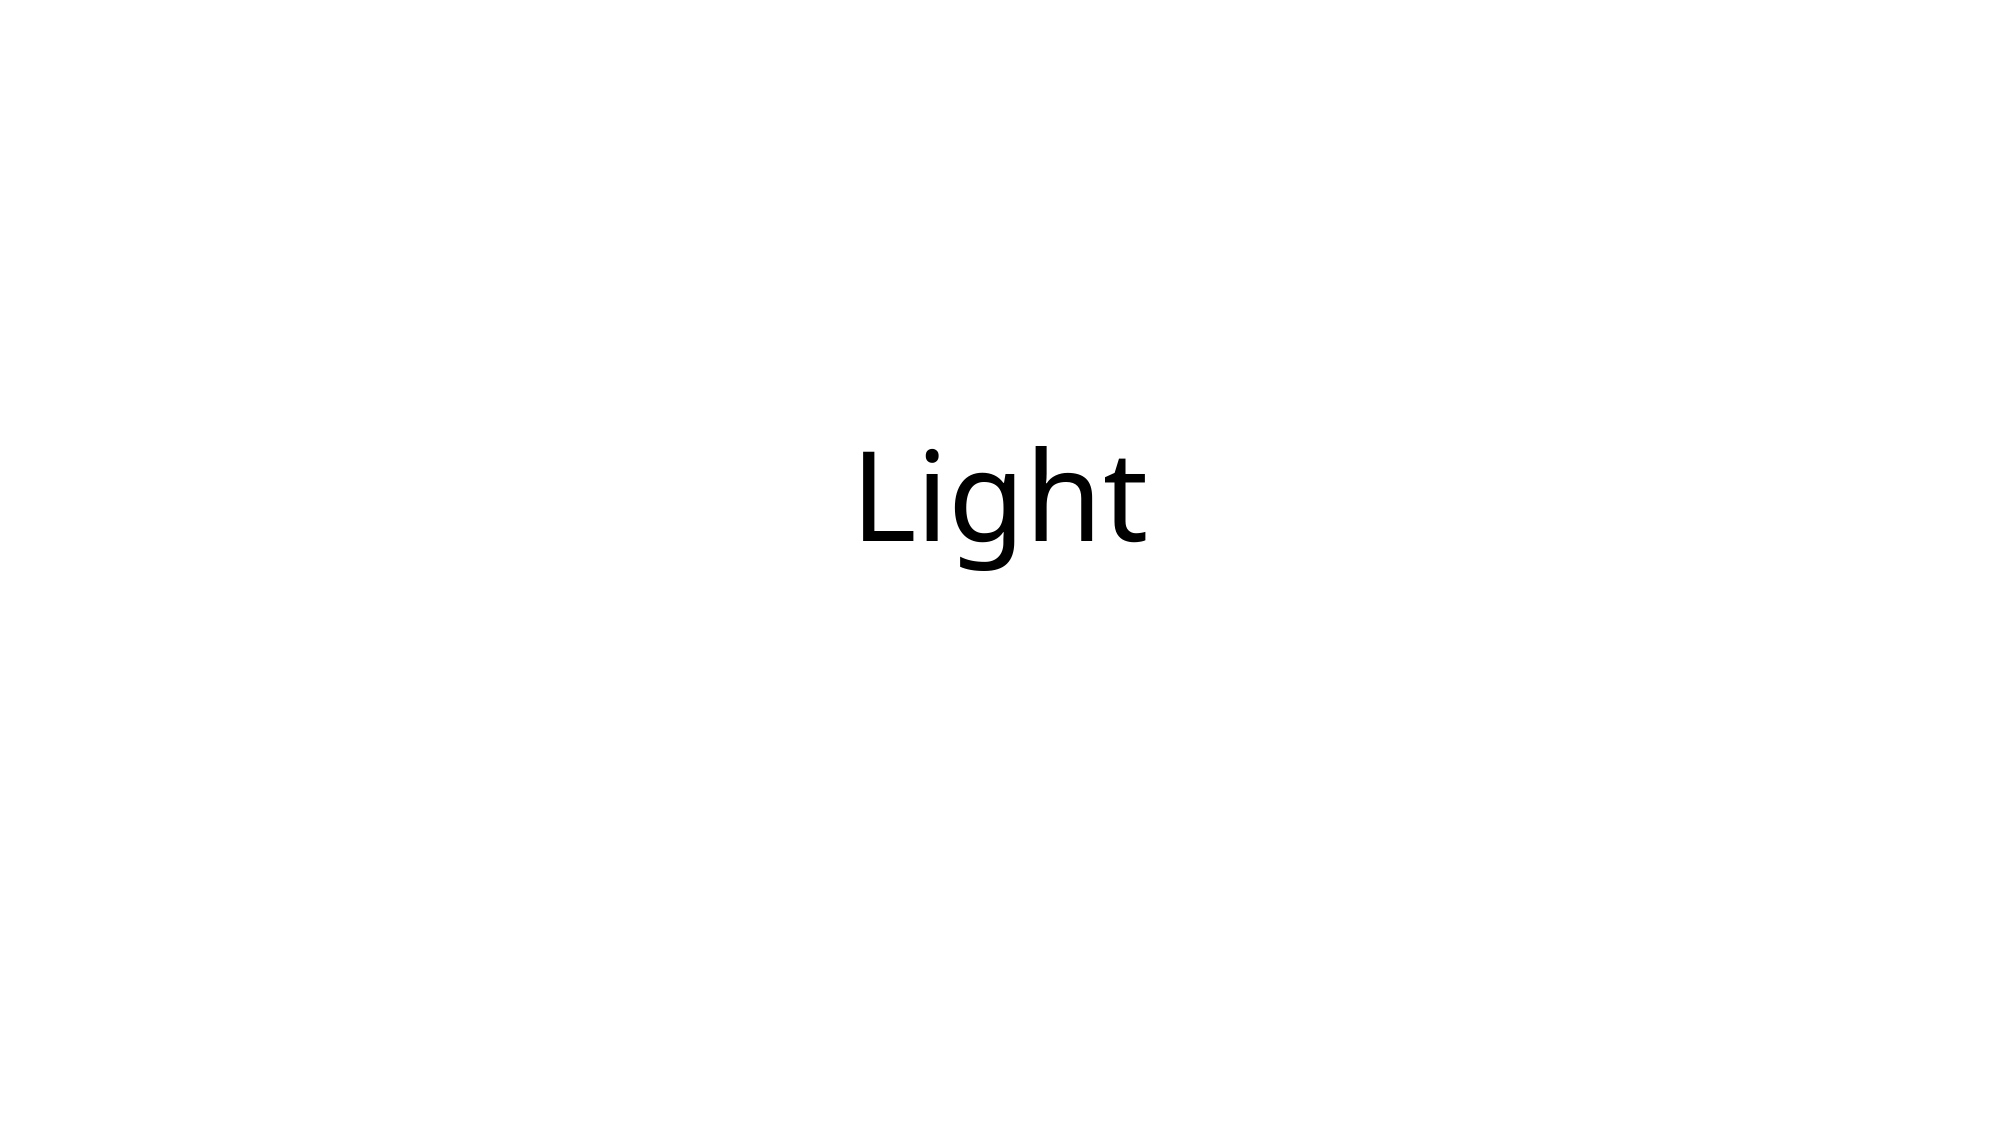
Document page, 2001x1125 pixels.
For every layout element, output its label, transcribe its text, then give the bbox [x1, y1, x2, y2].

title Light [249, 184, 1750, 576]
